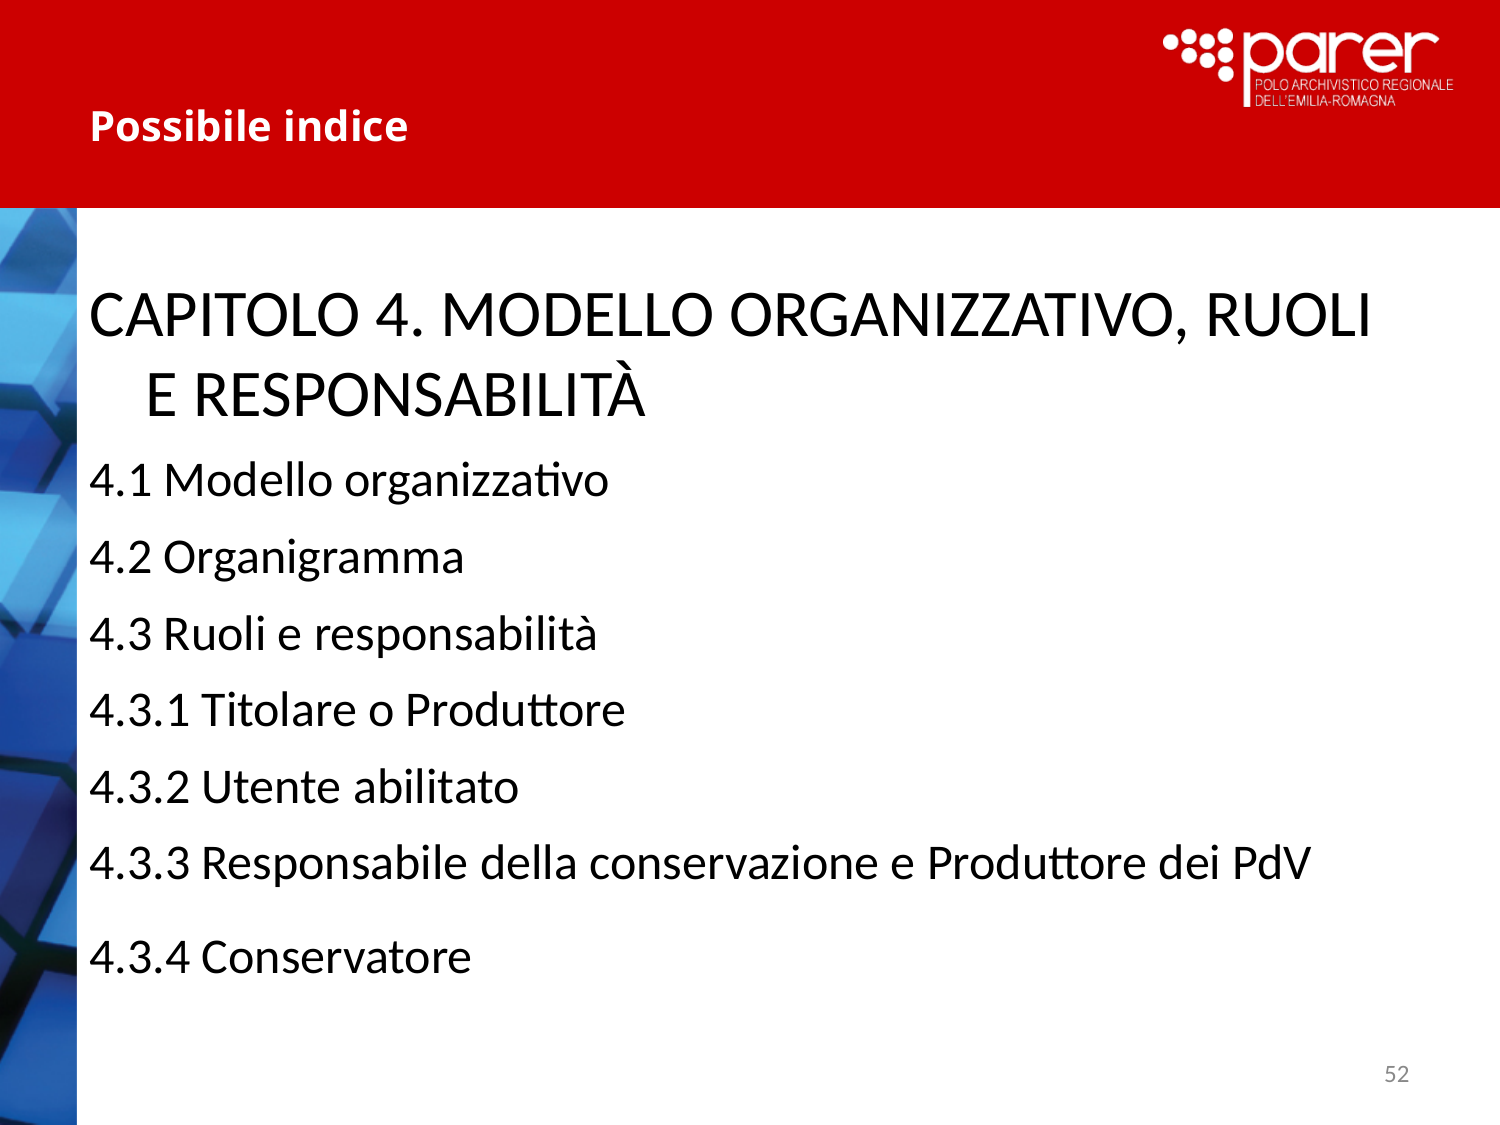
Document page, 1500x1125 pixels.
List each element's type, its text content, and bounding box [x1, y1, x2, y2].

slide_number 52 [1074, 1042, 1425, 1103]
picture [0, 208, 76, 1125]
title Possibile indice [75, 66, 1425, 185]
list CAPITOLO 4. MODELLO ORGANIZZATIVO, RUOLI E RESPONSABILITÀ 4.1 Modello organizzativo 4.2 Organigramma 4.3 Ruoli e responsabilità 4.3.1 Titolare o Produttore 4.3.2 Utente abilitato 4.3.3 Responsabile della conservazione e Produttore dei PdV 4.3.4 Conservatore [75, 262, 1425, 1005]
picture [1163, 0, 1500, 131]
